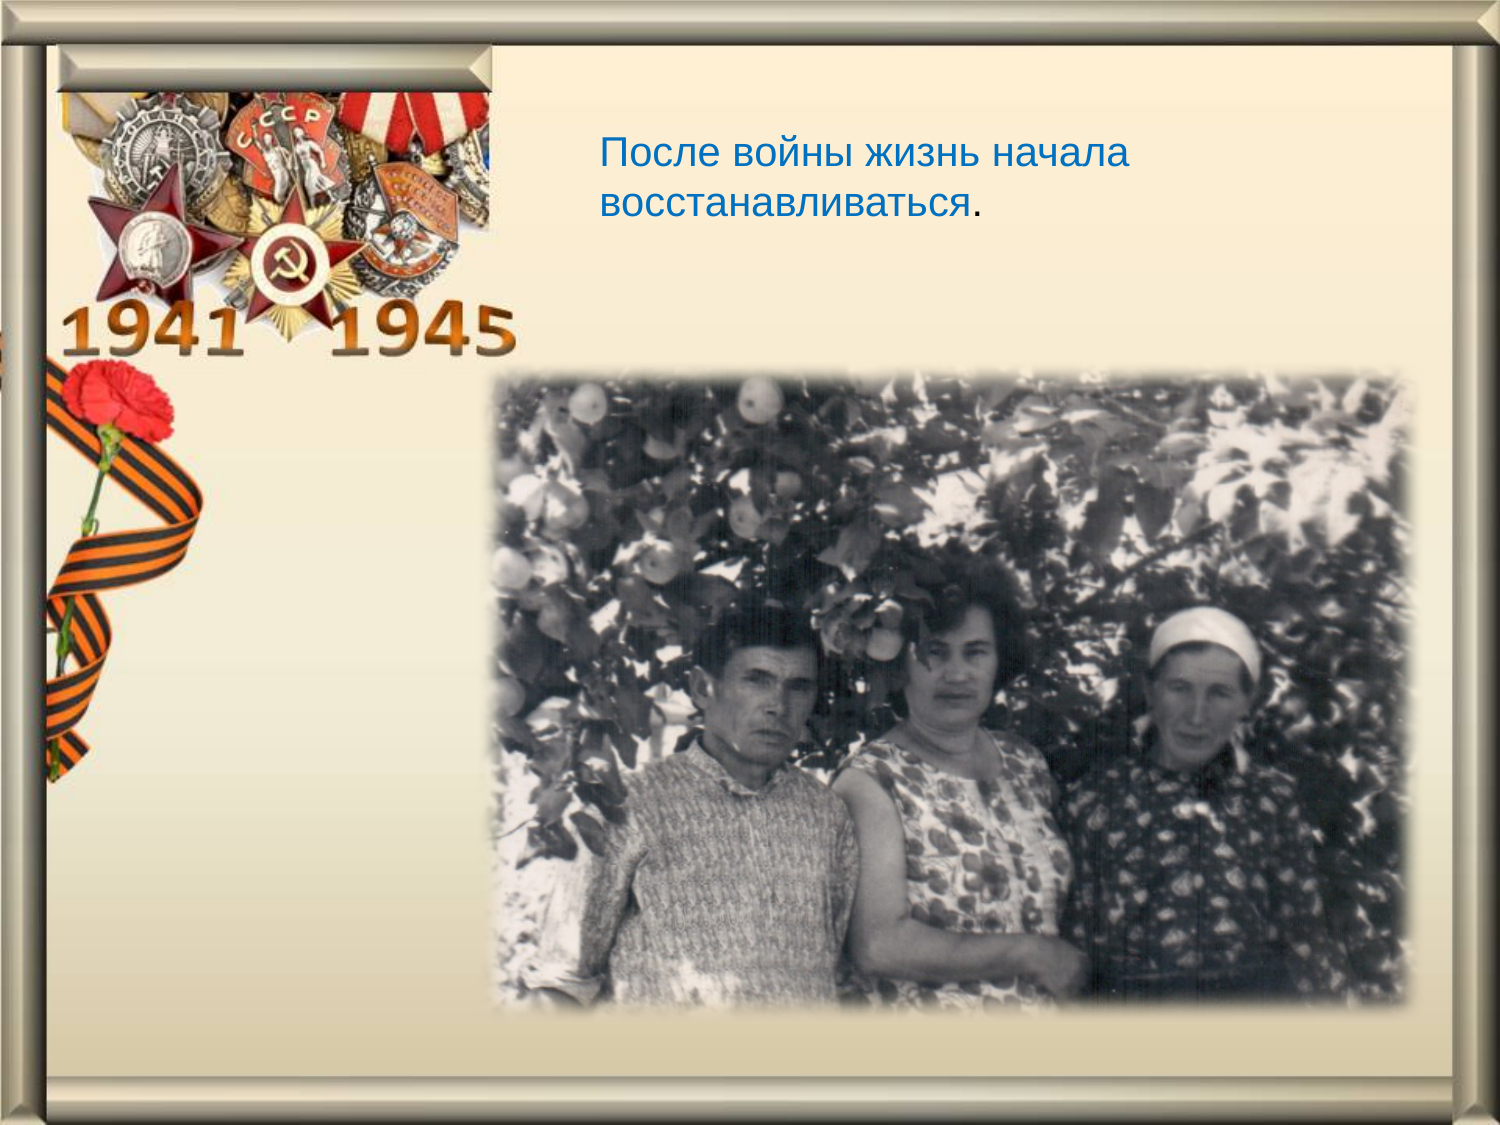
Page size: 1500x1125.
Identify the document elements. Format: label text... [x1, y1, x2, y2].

picture [0, 0, 1500, 1125]
text_box После войны жизнь начала восстанавливаться. [584, 117, 1306, 233]
